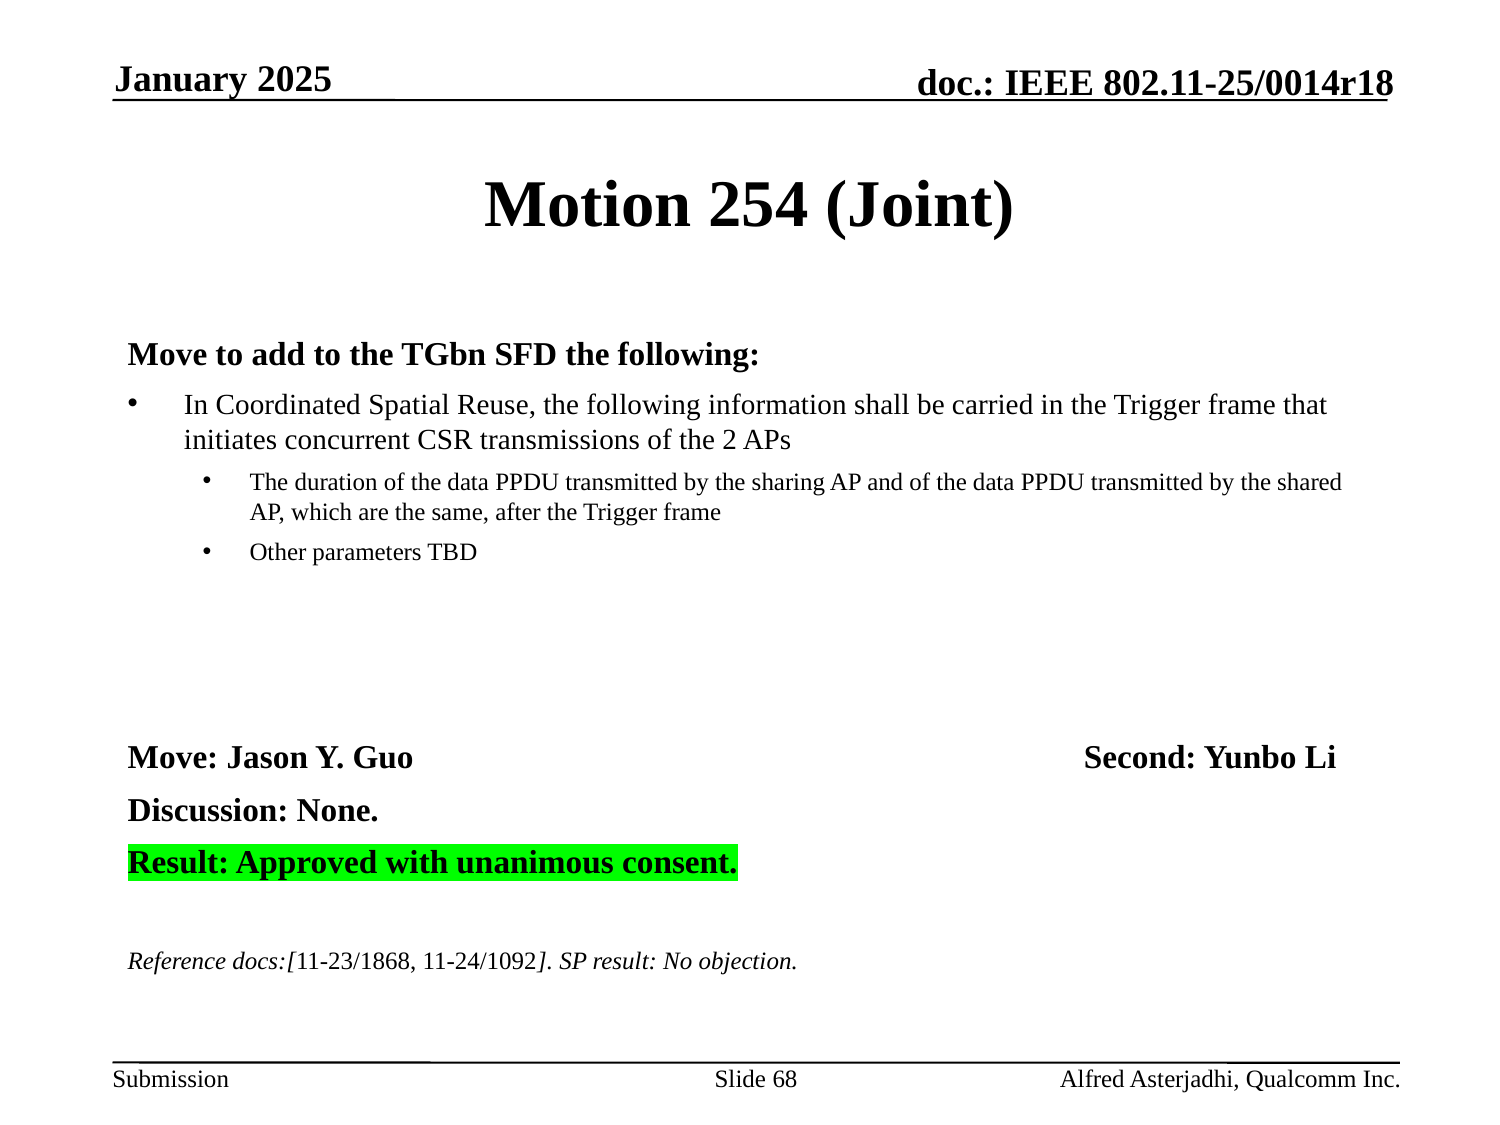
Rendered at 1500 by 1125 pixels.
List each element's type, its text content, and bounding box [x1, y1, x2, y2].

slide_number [114, 54, 423, 100]
title Motion 254 (Joint) [112, 112, 1388, 288]
footer Alfred Asterjadhi, Qualcomm Inc. [878, 1061, 1402, 1093]
list Move to add to the TGbn SFD the following: In Coordinated Spatial Reuse, the following information shall be carried in the Trigger frame that initiates concurrent CSR transmissions of the 2 APs The duration of the data PPDU transmitted by the sharing AP and of the data PPDU transmitted by the shared AP, which are the same, after the Trigger frame Other parameters TBD Move: Jason Y. Guo Second: Yunbo Li Discussion: None. Result: Approved with unanimous consent. Reference docs:[11-23/1868, 11-24/1092]. SP result: No objection. [112, 324, 1388, 1000]
slide_number Slide 68 [712, 1061, 800, 1123]
